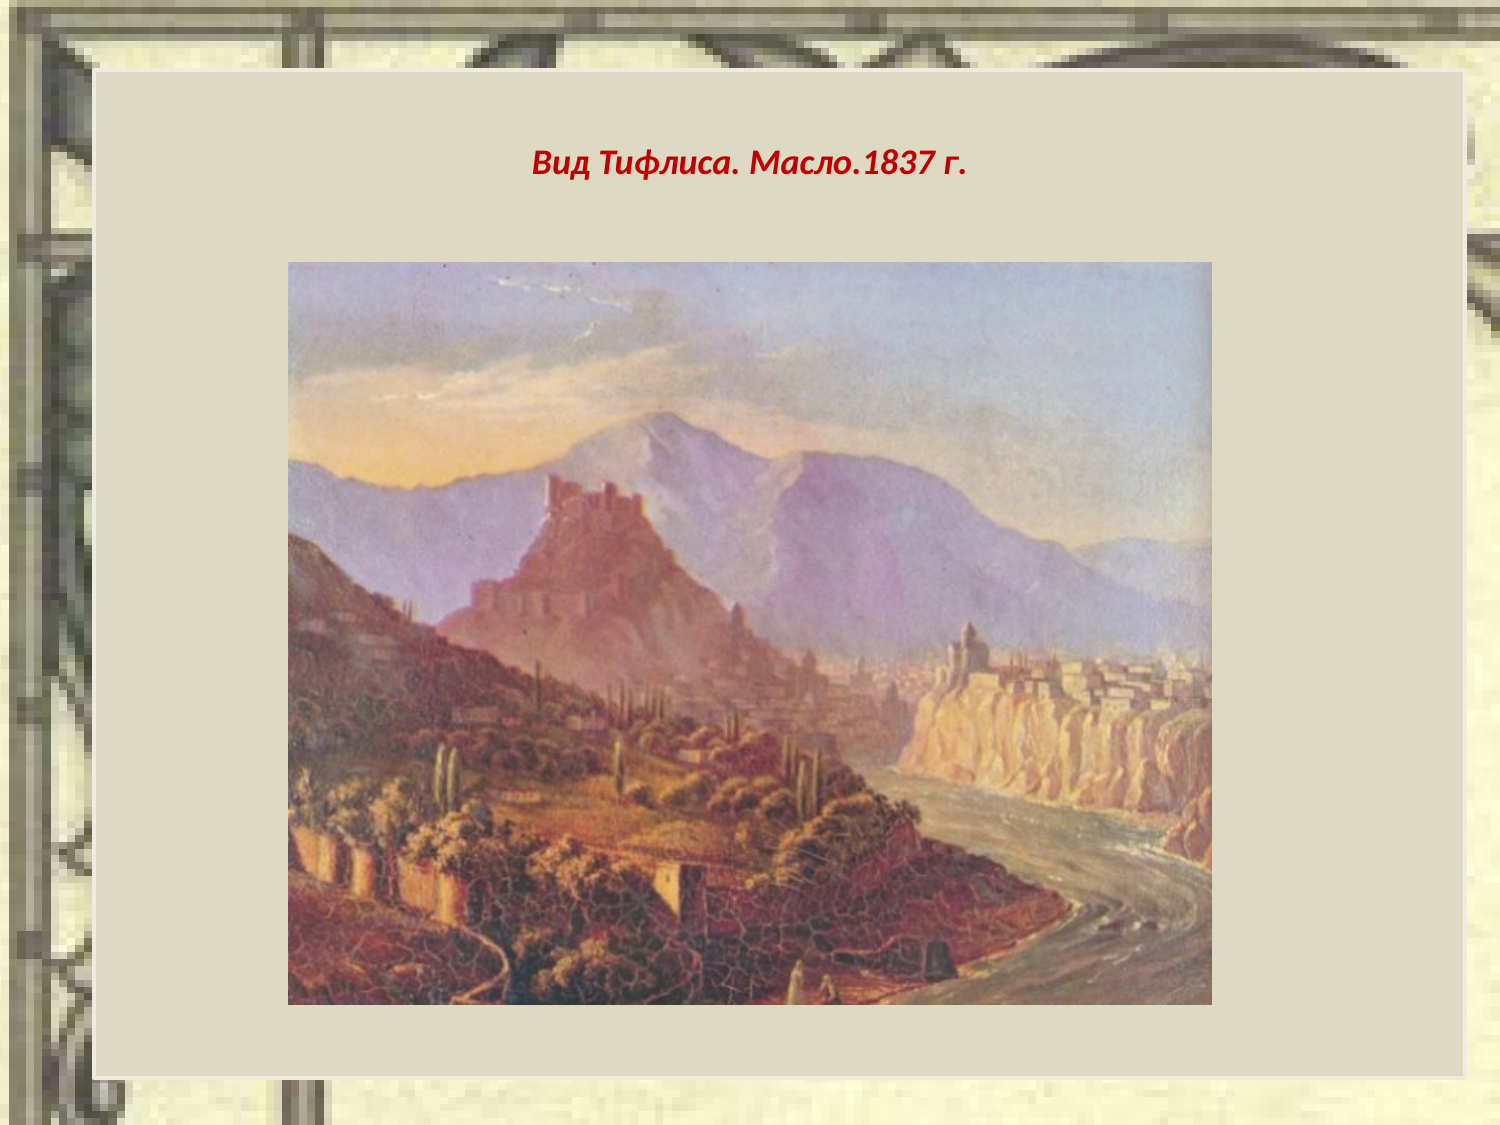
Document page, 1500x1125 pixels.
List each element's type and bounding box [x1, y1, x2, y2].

picture [0, 0, 1500, 1125]
list [288, 262, 1212, 1006]
